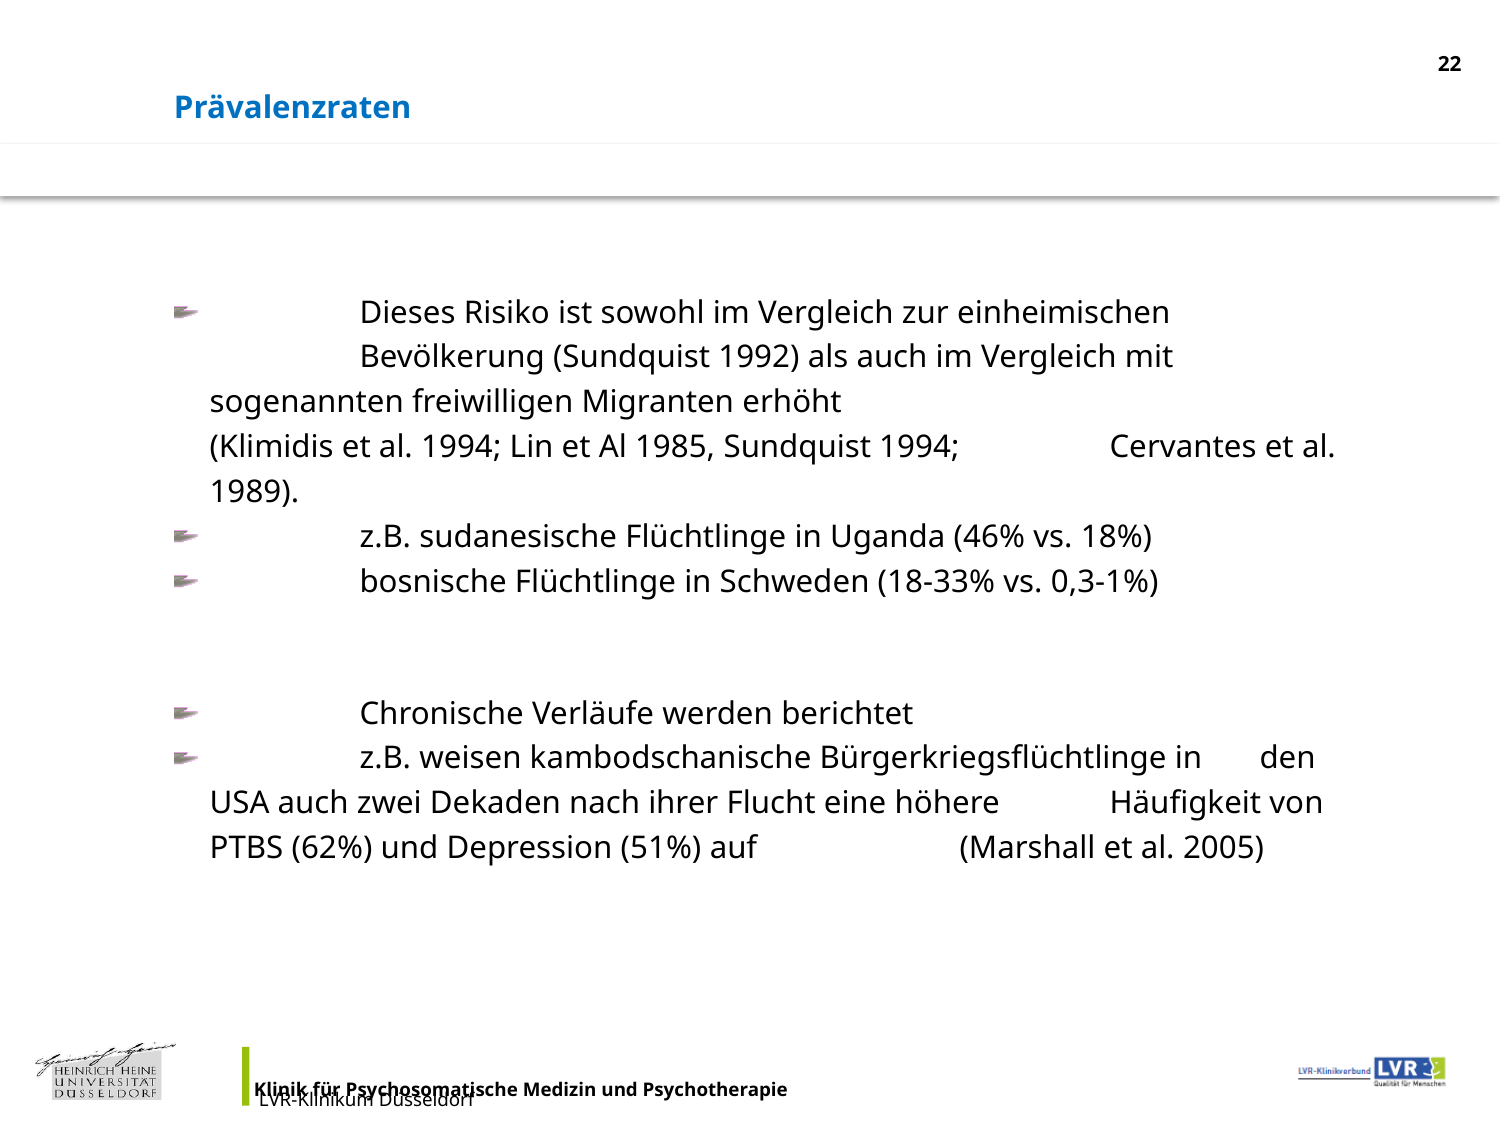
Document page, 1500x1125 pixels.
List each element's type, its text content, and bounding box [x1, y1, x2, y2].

picture [174, 568, 199, 591]
picture [174, 523, 199, 546]
text_box Prävalenzraten [159, 79, 1117, 244]
picture [35, 1042, 176, 1100]
picture [1293, 1046, 1468, 1101]
picture [174, 700, 199, 723]
picture [174, 745, 199, 768]
text_box <Foliennummer> [1423, 42, 1500, 90]
picture [174, 299, 199, 322]
text_box Dieses Risiko ist sowohl im Vergleich zur einheimischen Bevölkerung (Sundquist 1992) als auch im Vergleich mit sogenannten freiwilligen Migranten erhöht (Klimidis et al. 1994; Lin et Al 1985, Sundquist 1994; Cervantes et al. 1989). z.B. sudanesische Flüchtlinge in Uganda (46% vs. 18%) bosnische Flüchtlinge in Schweden (18-33% vs. 0,3-1%) Chronische Verläufe werden berichtet z.B. weisen kambodschanische Bürgerkriegsflüchtlinge in den USA auch zwei Dekaden nach ihrer Flucht eine höhere Häufigkeit von PTBS (62%) und Depression (51%) auf (Marshall et al. 2005) [159, 276, 1365, 1071]
